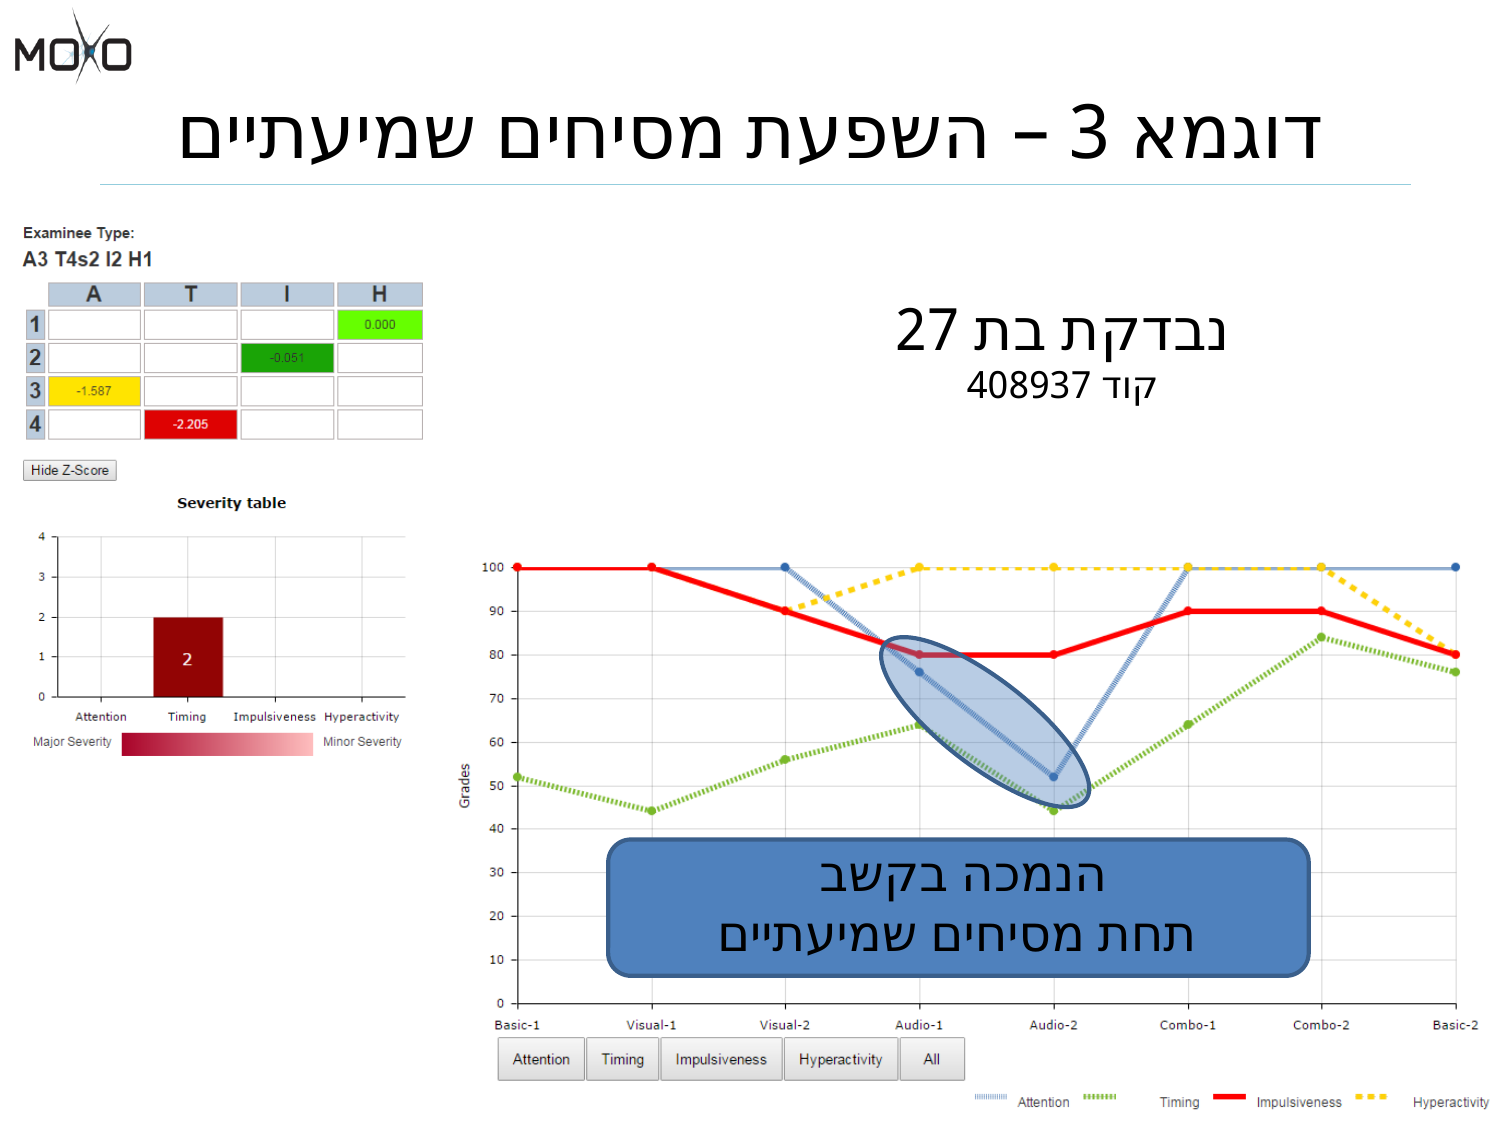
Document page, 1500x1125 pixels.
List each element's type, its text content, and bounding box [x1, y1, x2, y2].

text_box נבדקת בת 27 קוד 408937 [721, 255, 1404, 443]
text_box דוגמא 3 – השפעת מסיחים שמיעתיים [74, 35, 1425, 223]
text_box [4, 7, 151, 100]
picture [16, 222, 428, 759]
picture [442, 554, 1495, 1118]
